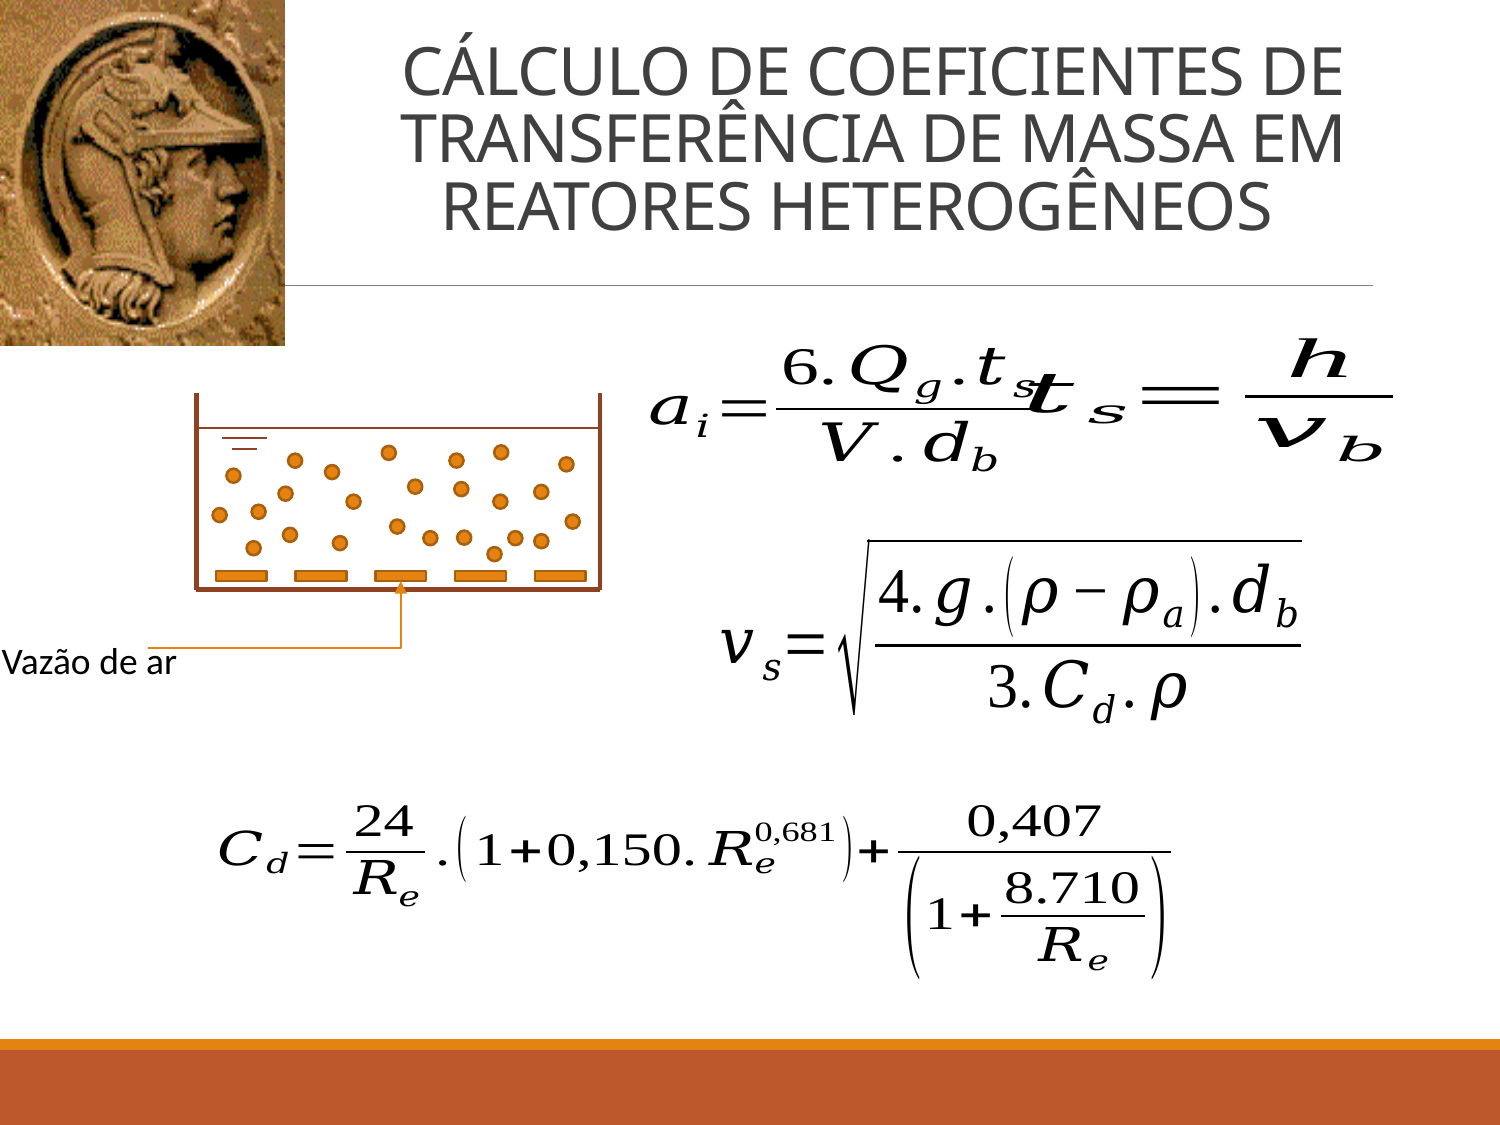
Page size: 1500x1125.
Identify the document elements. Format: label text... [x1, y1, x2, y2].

picture [0, 0, 288, 351]
title CÁLCULO DE COEFICIENTES DE TRANSFERÊNCIA DE MASSA EM REATORES HETEROGÊNEOS [297, 42, 1499, 252]
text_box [28, 392, 601, 667]
